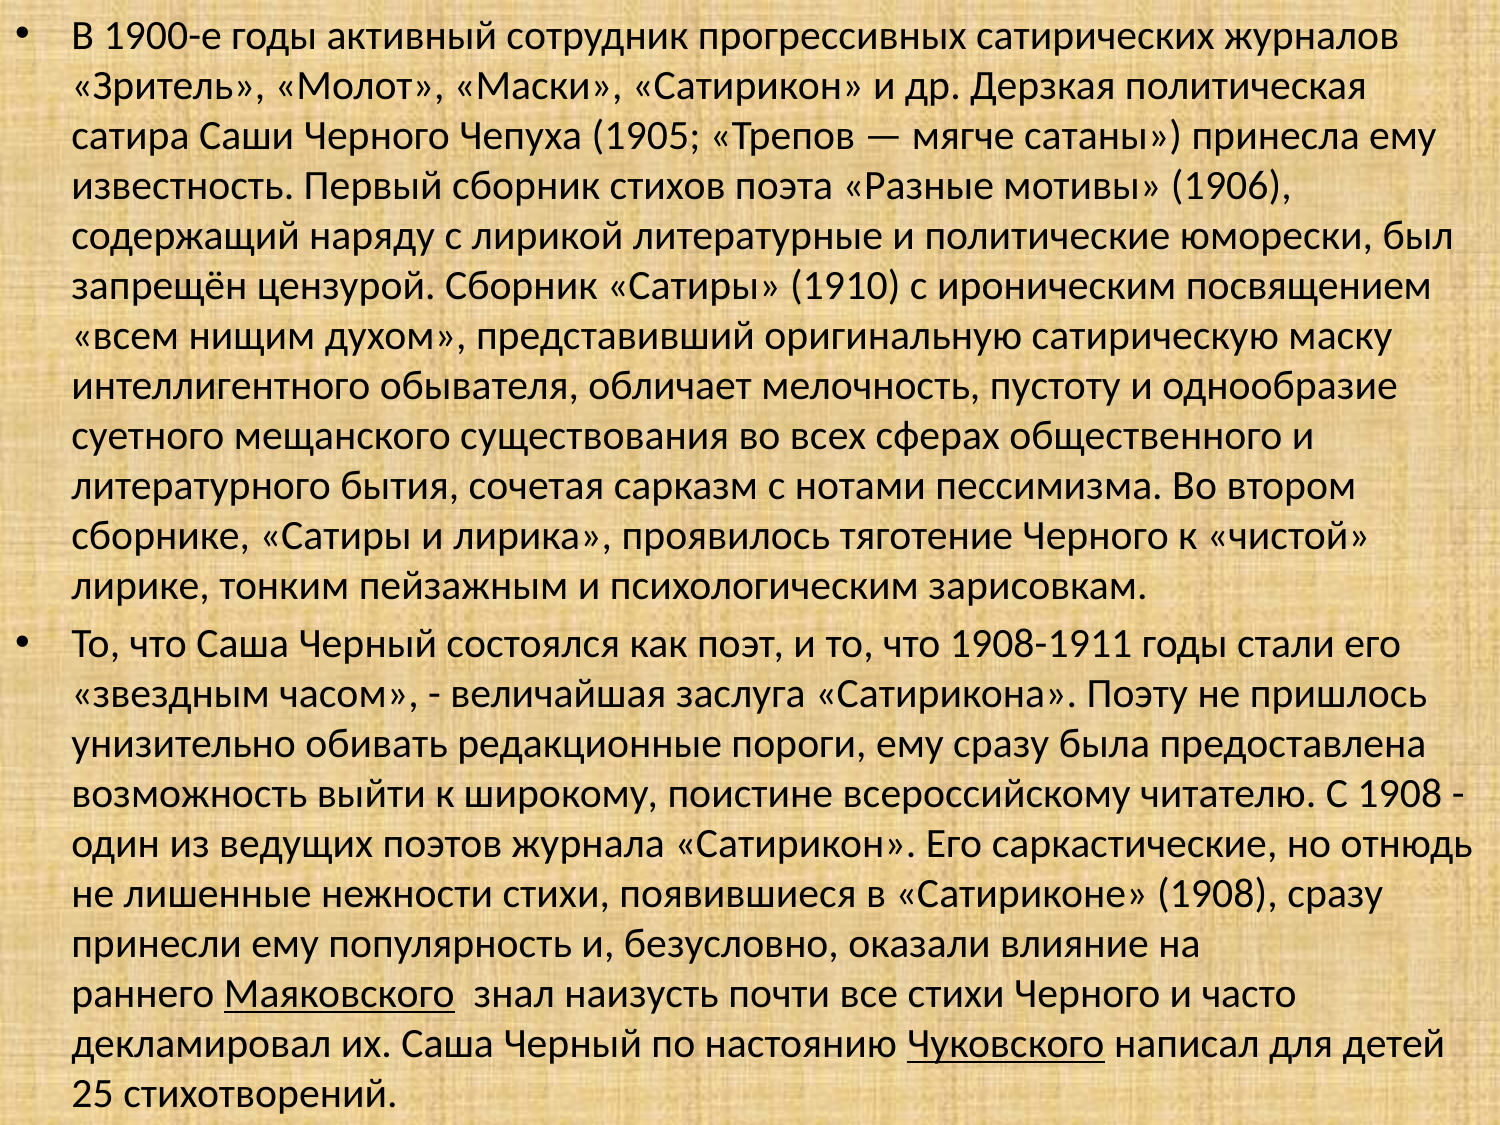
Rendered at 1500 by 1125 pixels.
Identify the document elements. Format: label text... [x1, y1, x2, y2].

list В 1900-е годы активный сотрудник прогрессивных сатирических журналов «Зритель», «Молот», «Маски», «Сатирикон» и др. Дерзкая политическая сатира Саши Черного Чепуха (1905; «Трепов — мягче сатаны») принесла ему известность. Первый сборник стихов поэта «Разные мотивы» (1906), содержащий наряду с лирикой литературные и политические юморески, был запрещён цензурой. Сборник «Сатиры» (1910) с ироническим посвящением «всем нищим духом», представивший оригинальную сатирическую маску интеллигентного обывателя, обличает мелочность, пустоту и однообразие суетного мещанского существования во всех сферах общественного и литературного бытия, сочетая сарказм с нотами пессимизма. Во втором сборнике, «Сатиры и лирика», проявилось тяготение Черного к «чистой» лирике, тонким пейзажным и психологическим зарисовкам. То, что Саша Черный состоялся как поэт, и то, что 1908-1911 годы стали его «звездным часом», - величайшая заслуга «Сатирикона». Поэту не пришлось унизительно обивать редакционные пороги, ему сразу была предоставлена возможность выйти к широкому, поистине всероссийскому читателю. С 1908 - один из ведущих поэтов журнала «Сатирикон». Его саркастические, но отнюдь не лишенные нежности стихи, появившиеся в «Сатириконе» (1908), сразу принесли ему популярность и, безусловно, оказали влияние на раннего Маяковского знал наизусть почти все стихи Черного и часто декламировал их. Саша Черный по настоянию Чуковского написал для детей 25 стихотворений. [0, 0, 1500, 1125]
